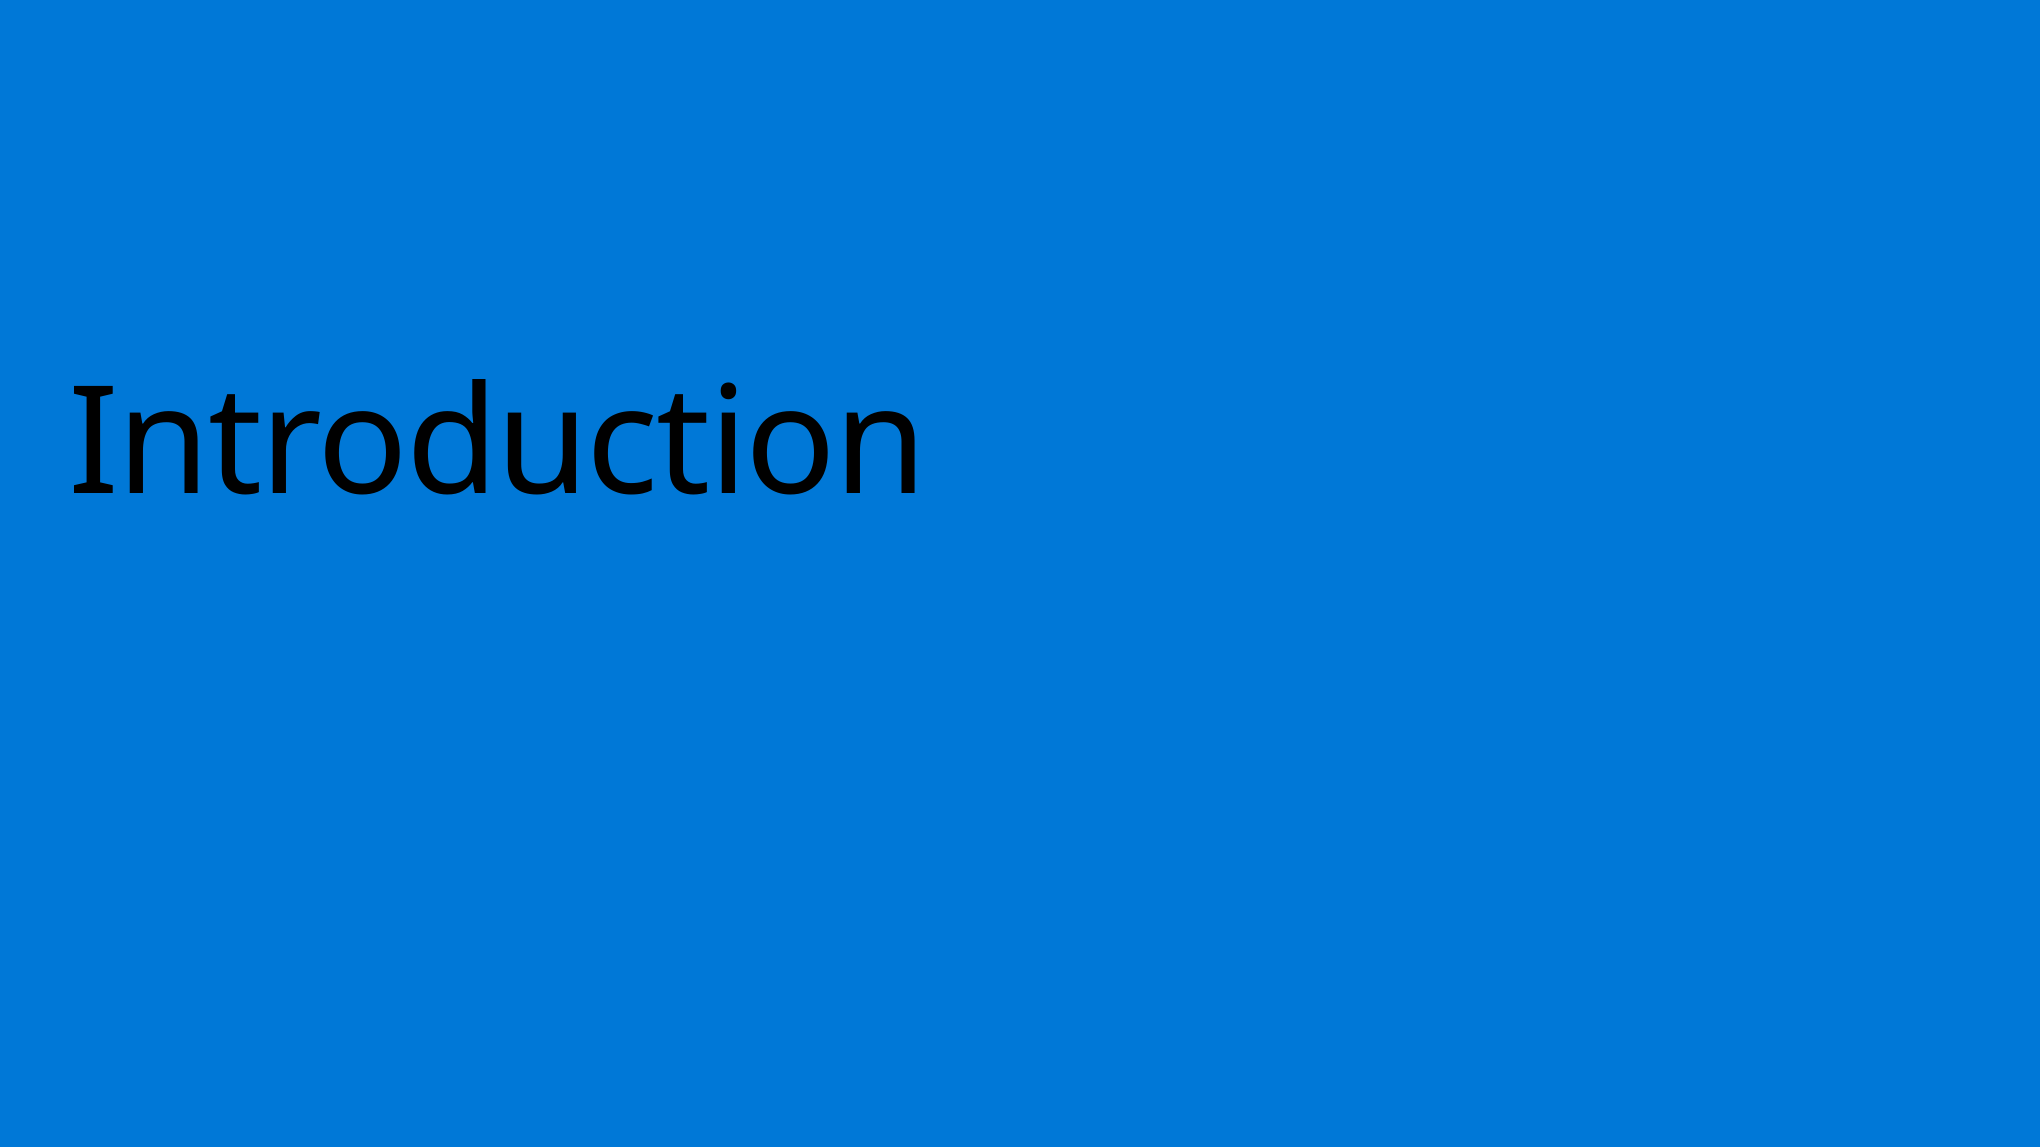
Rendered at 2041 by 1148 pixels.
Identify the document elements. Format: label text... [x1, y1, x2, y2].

title Introduction [45, 348, 1996, 543]
